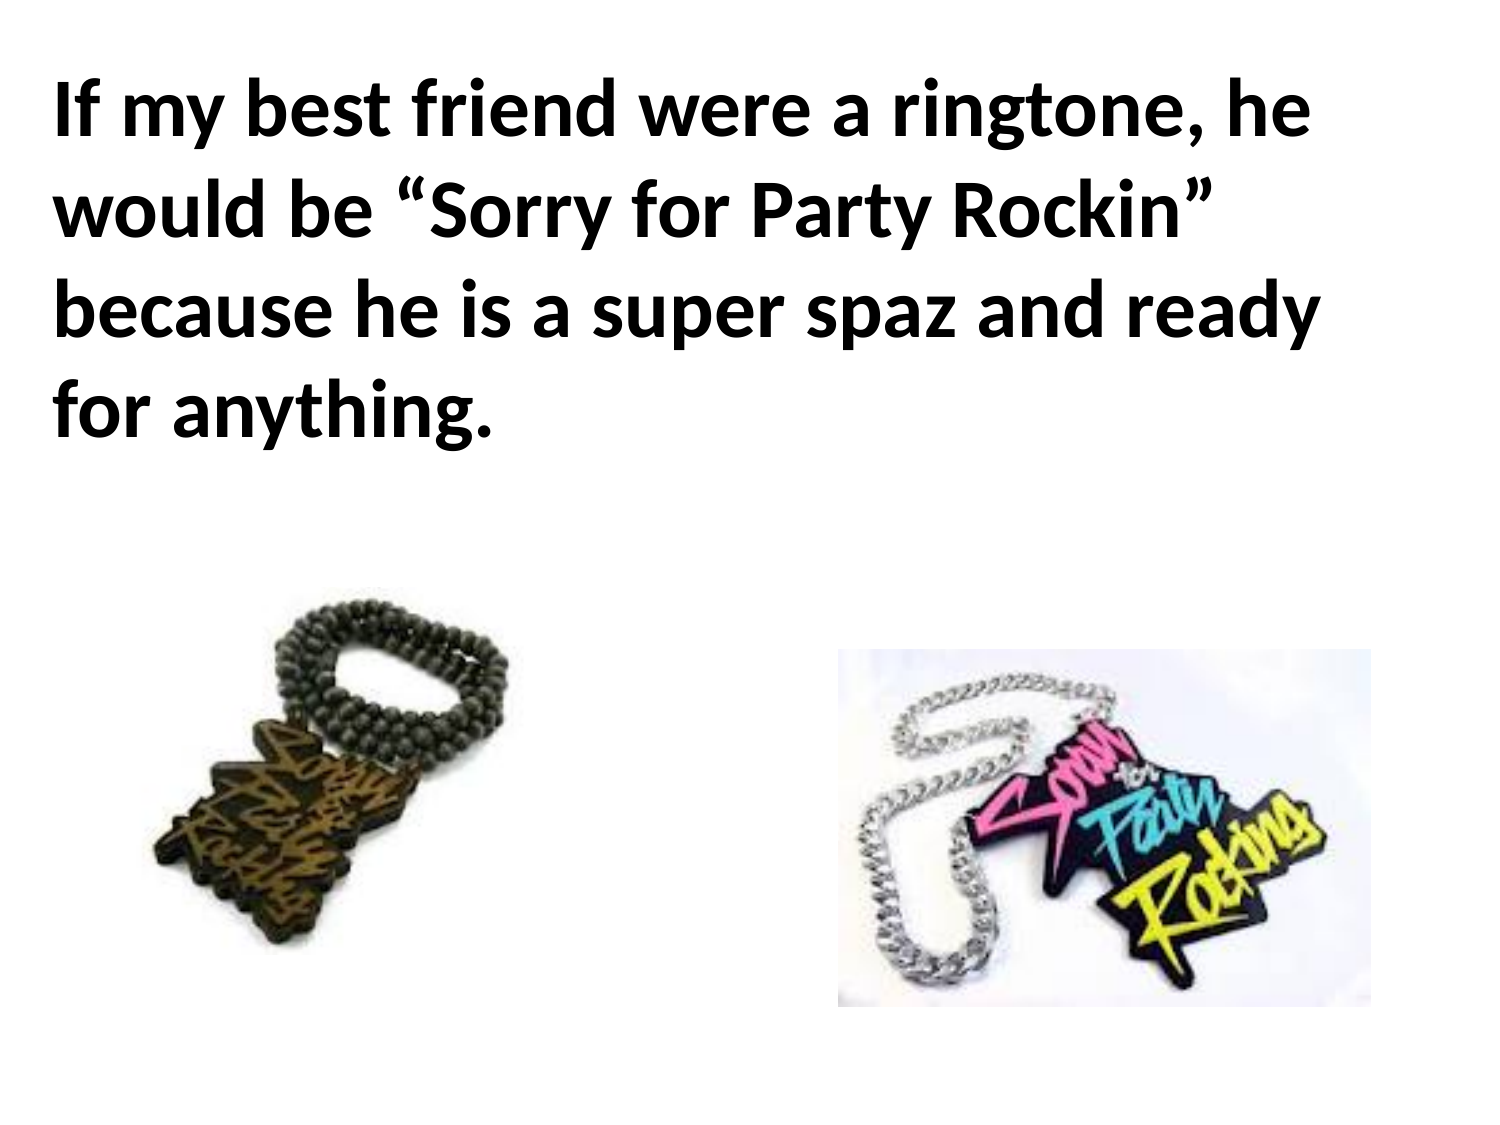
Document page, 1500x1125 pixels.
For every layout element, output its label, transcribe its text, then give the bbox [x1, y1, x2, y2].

title If my best friend were a ringtone, he would be “Sorry for Party Rockin” because he is a super spaz and ready for anything. [37, 45, 1450, 463]
picture [838, 649, 1371, 1007]
picture [103, 587, 544, 955]
